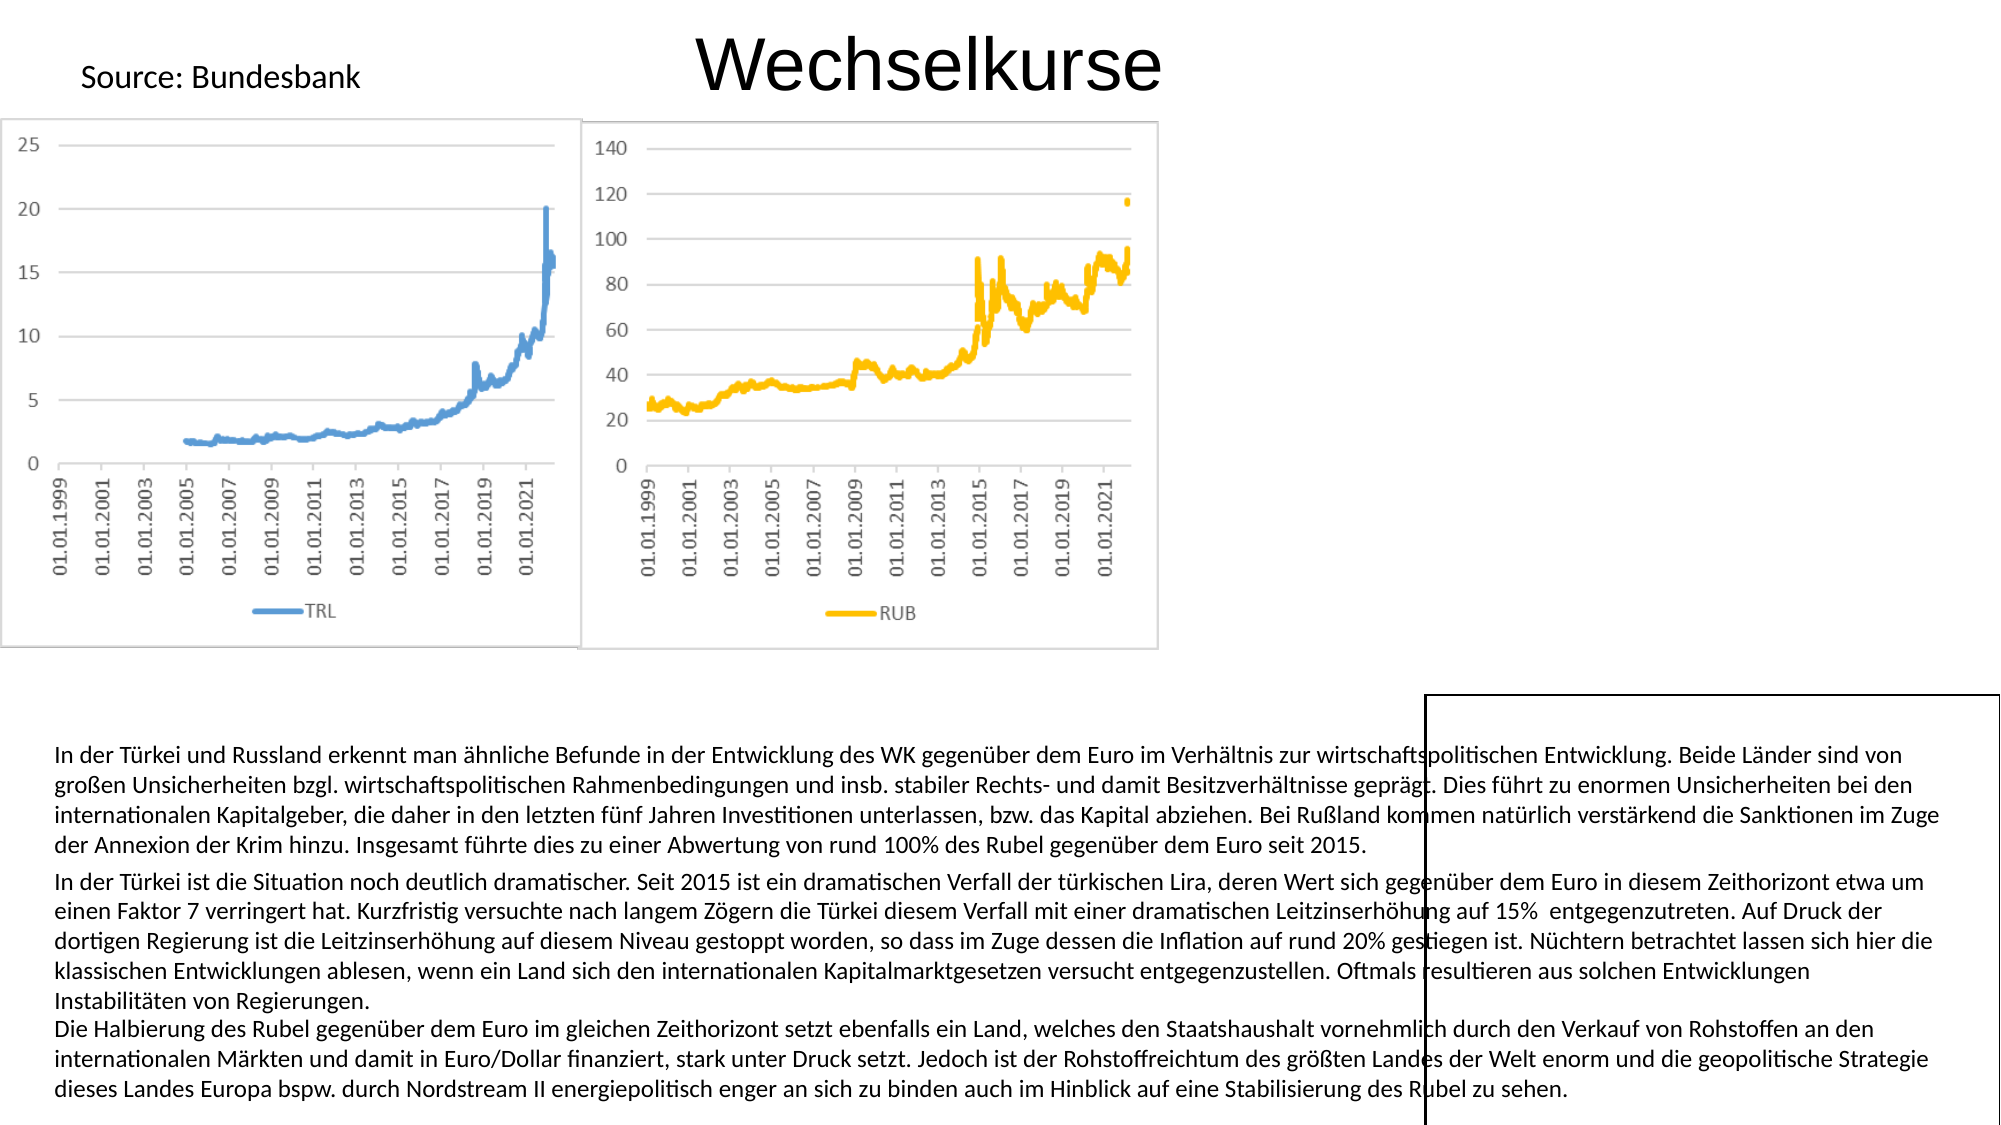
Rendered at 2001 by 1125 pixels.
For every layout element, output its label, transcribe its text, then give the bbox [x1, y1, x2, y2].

text_box In der Türkei ist die Situation noch deutlich dramatischer. Seit 2015 ist ein dramatischen Verfall der türkischen Lira, deren Wert sich gegenüber dem Euro in diesem Zeithorizont etwa um einen Faktor 7 verringert hat. Kurzfristig versuchte nach langem Zögern die Türkei diesem Verfall mit einer dramatischen Leitzinserhöhung auf 15% entgegenzutreten. Auf Druck der dortigen Regierung ist die Leitzinserhöhung auf diesem Niveau gestoppt worden, so dass im Zuge dessen die Inflation auf rund 20% gestiegen ist. Nüchtern betrachtet lassen sich hier die klassischen Entwicklungen ablesen, wenn ein Land sich den internationalen Kapitalmarktgesetzen versucht entgegenzustellen. Oftmals resultieren aus solchen Entwicklungen Instabilitäten von Regierungen. [39, 857, 1424, 1005]
text_box Wechselkurse [317, 7, 1543, 113]
text_box Die Halbierung des Rubel gegenüber dem Euro im gleichen Zeithorizont setzt ebenfalls ein Land, welches den Staatshaushalt vornehmlich durch den Verkauf von Rohstoffen an den internationalen Märkten und damit in Euro/Dollar finanziert, stark unter Druck setzt. Jedoch ist der Rohstoffreichtum des größten Landes der Welt enorm und die geopolitische Strategie dieses Landes Europa bspw. durch Nordstream II energiepolitisch enger an sich zu binden auch im Hinblick auf eine Stabilisierung des Rubel zu sehen. [39, 1005, 1424, 1110]
text_box [1424, 694, 2000, 1125]
picture [0, 118, 1159, 650]
text_box Source: Bundesbank [66, 47, 376, 103]
text_box In der Türkei und Russland erkennt man ähnliche Befunde in der Entwicklung des WK gegenüber dem Euro im Verhältnis zur wirtschaftspolitischen Entwicklung. Beide Länder sind von großen Unsicherheiten bzgl. wirtschaftspolitischen Rahmenbedingungen und insb. stabiler Rechts- und damit Besitzverhältnisse geprägt. Dies führt zu enormen Unsicherheiten bei den internationalen Kapitalgeber, die daher in den letzten fünf Jahren Investitionen unterlassen, bzw. das Kapital abziehen. Bei Rußland kommen natürlich verstärkend die Sanktionen im Zuge der Annexion der Krim hinzu. Insgesamt führte dies zu einer Abwertung von rund 100% des Rubel gegenüber dem Euro seit 2015. [39, 731, 1424, 857]
